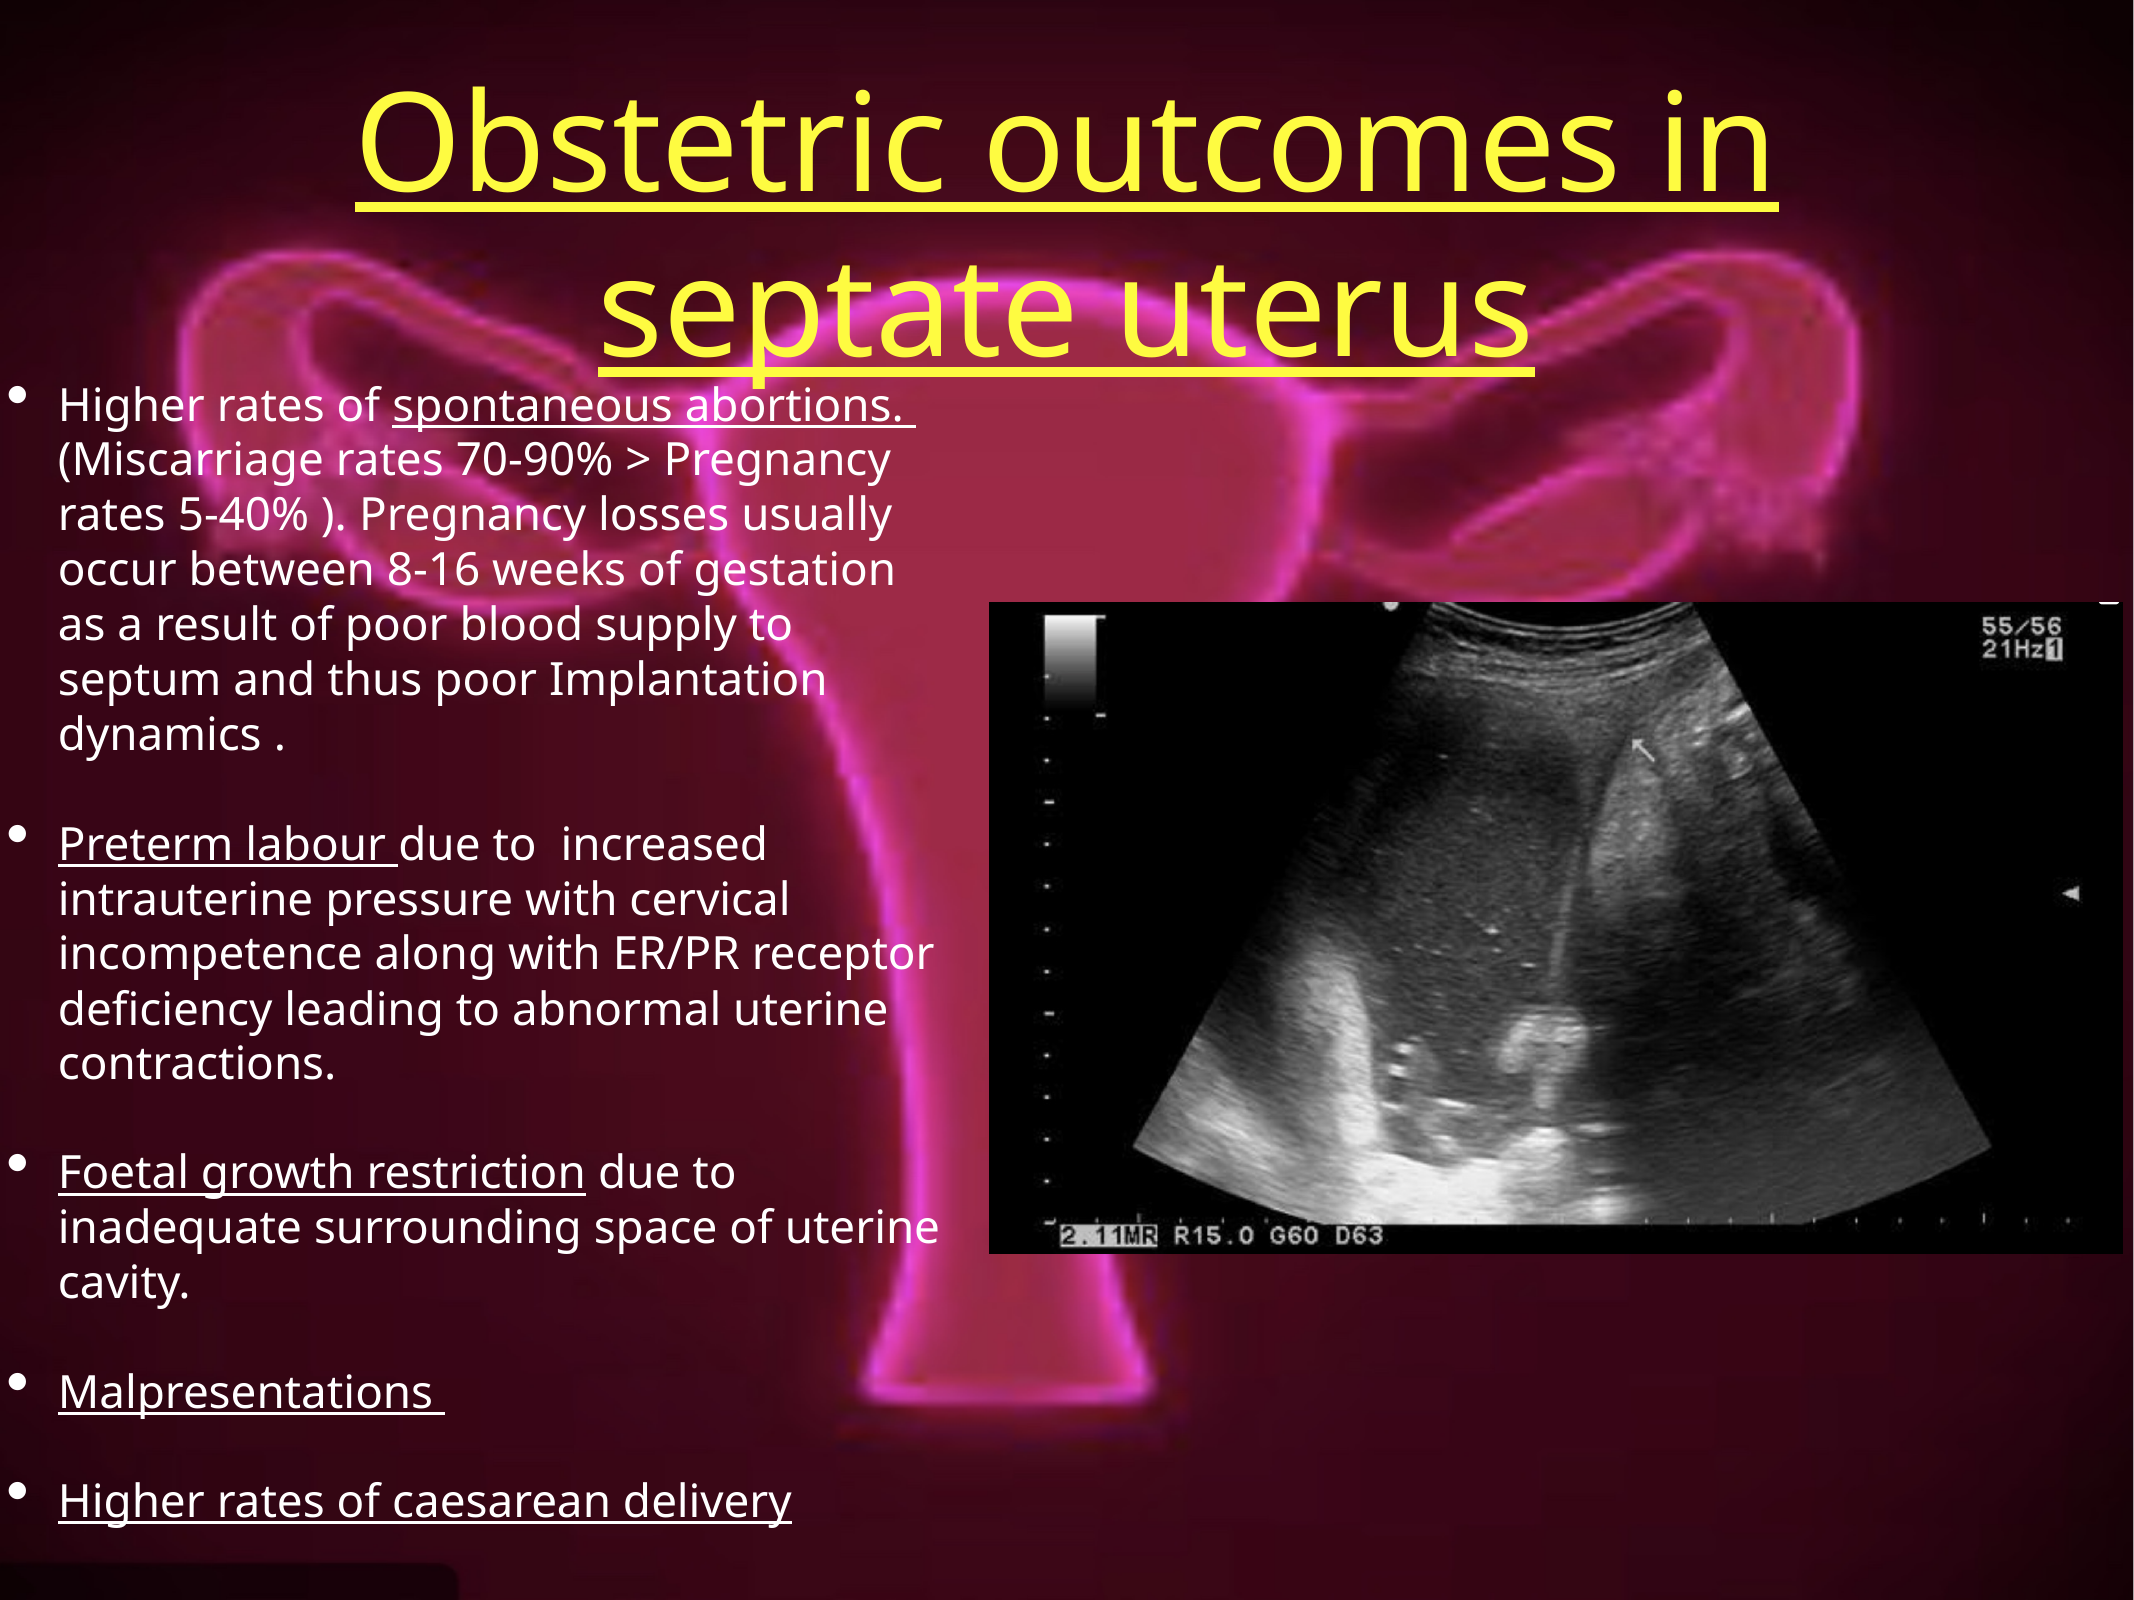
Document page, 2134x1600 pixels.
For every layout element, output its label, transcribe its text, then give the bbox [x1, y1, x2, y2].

title Obstetric outcomes in septate uterus [155, 41, 1978, 397]
list Higher rates of spontaneous abortions. (Miscarriage rates 70-90% > Pregnancy rates 5-40% ). Pregnancy losses usually occur between 8-16 weeks of gestation as a result of poor blood supply to septum and thus poor Implantation dynamics . Preterm labour due to increased intrauterine pressure with cervical incompetence along with ER/PR receptor deficiency leading to abnormal uterine contractions. Foetal growth restriction due to inadequate surrounding space of uterine cavity. Malpresentations Higher rates of caesarean delivery [0, 348, 965, 1553]
picture [0, 0, 2134, 1600]
